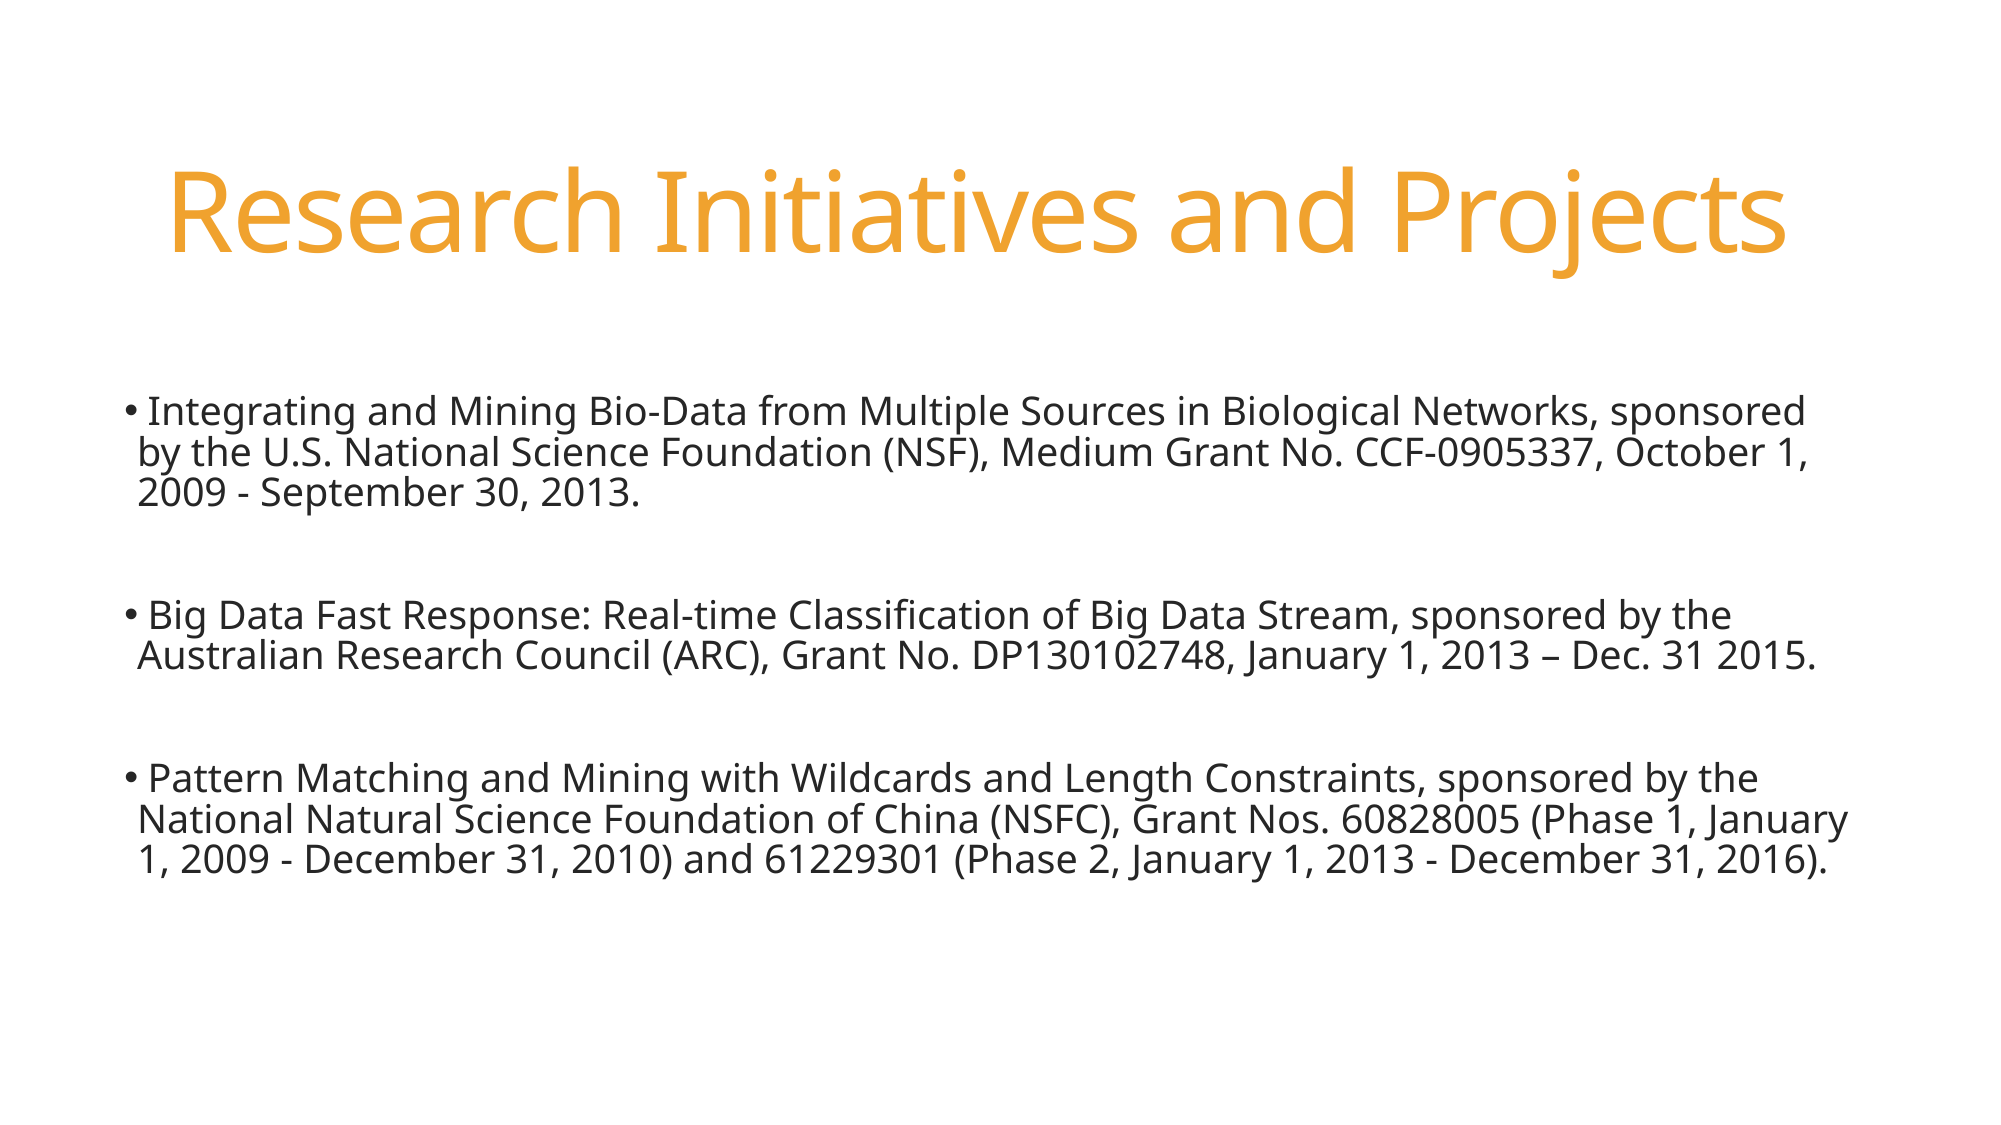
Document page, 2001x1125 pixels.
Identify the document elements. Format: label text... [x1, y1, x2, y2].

list Integrating and Mining Bio-Data from Multiple Sources in Biological Networks, sponsored by the U.S. National Science Foundation (NSF), Medium Grant No. CCF-0905337, October 1, 2009 - September 30, 2013. Big Data Fast Response: Real-time Classification of Big Data Stream, sponsored by the Australian Research Council (ARC), Grant No. DP130102748, January 1, 2013 – Dec. 31 2015. Pattern Matching and Mining with Wildcards and Length Constraints, sponsored by the National Natural Science Foundation of China (NSFC), Grant Nos. 60828005 (Phase 1, January 1, 2009 - December 31, 2010) and 61229301 (Phase 2, January 1, 2013 - December 31, 2016). [109, 317, 1874, 936]
title Research Initiatives and Projects [107, 81, 1875, 354]
